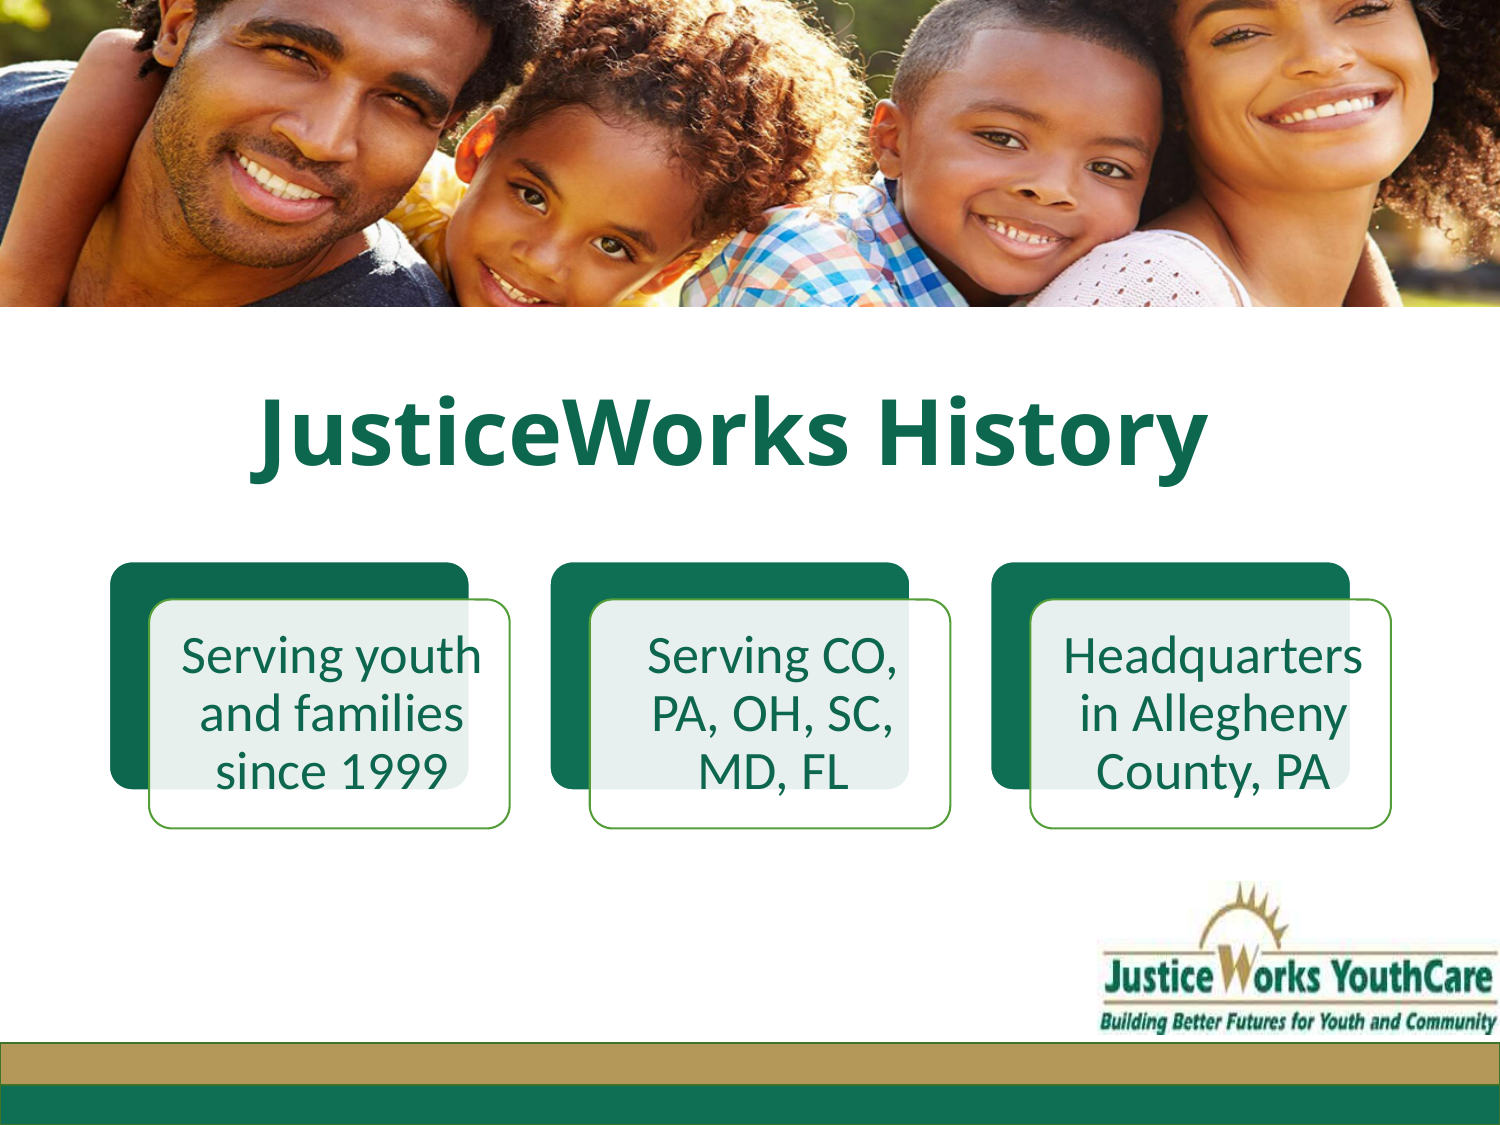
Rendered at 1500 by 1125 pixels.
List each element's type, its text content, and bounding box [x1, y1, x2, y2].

text_box JusticeWorks History [109, 307, 1358, 493]
picture [0, 0, 1500, 307]
picture [1097, 881, 1500, 1035]
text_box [109, 493, 1391, 897]
